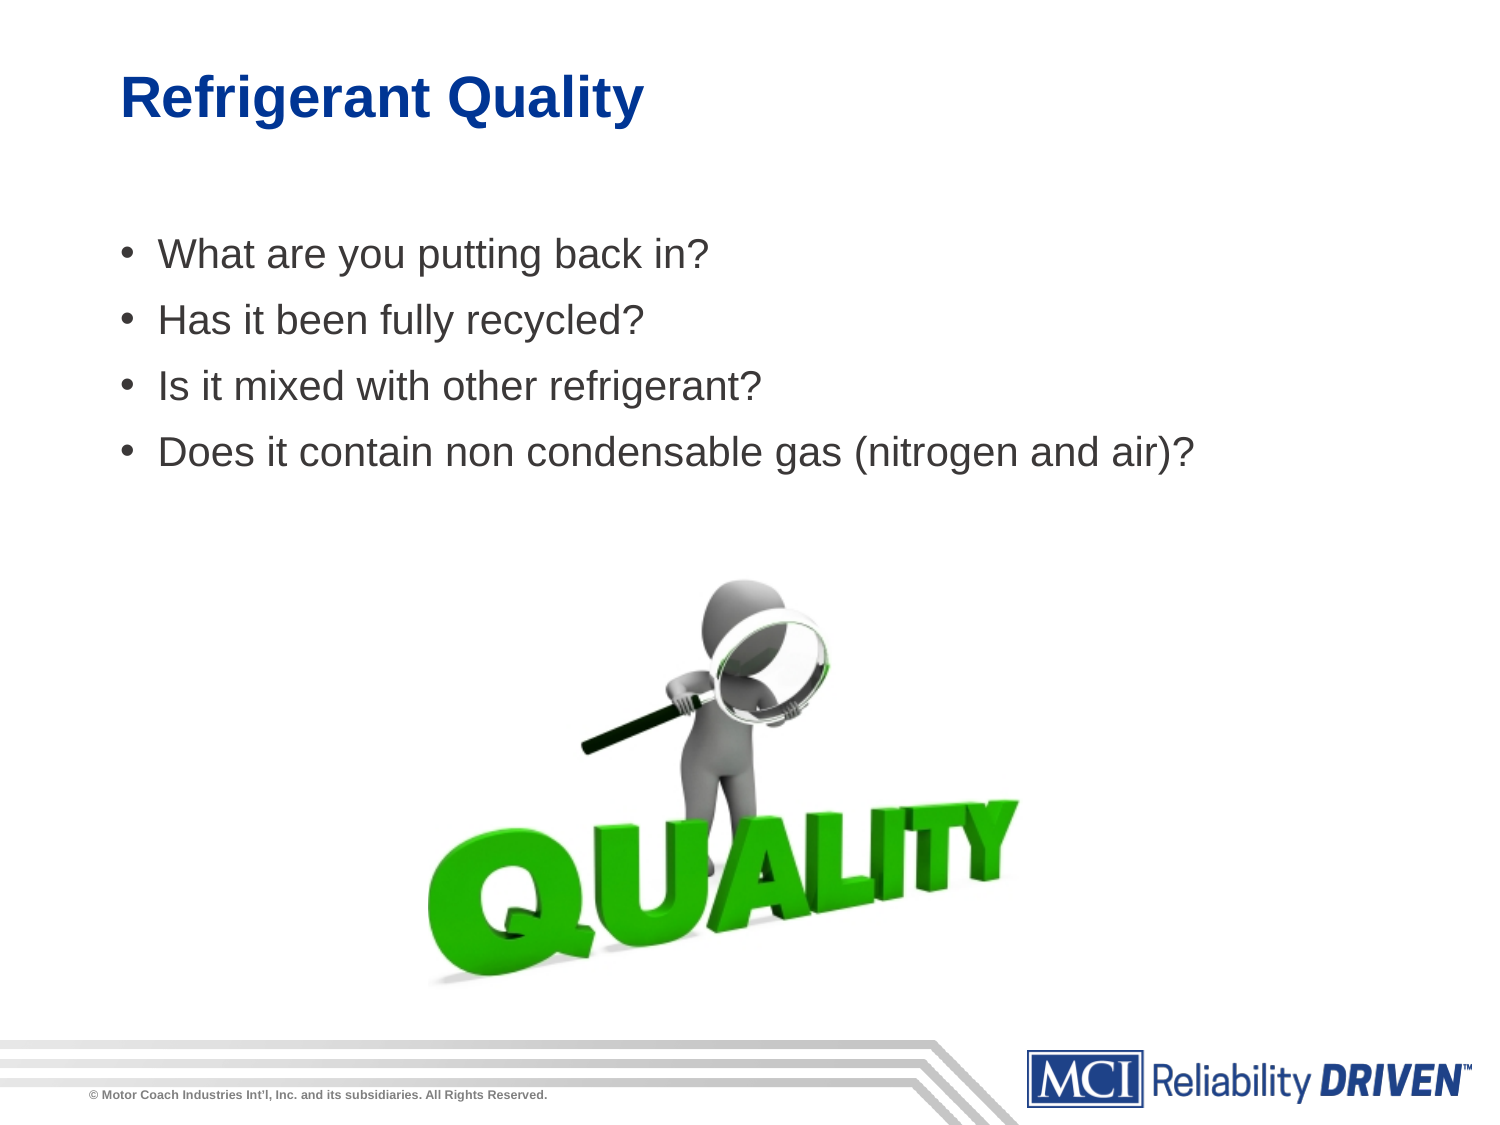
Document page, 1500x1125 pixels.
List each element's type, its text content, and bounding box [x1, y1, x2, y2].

title Refrigerant Quality [105, 59, 1395, 210]
list What are you putting back in? Has it been fully recycled? Is it mixed with other refrigerant? Does it contain non condensable gas (nitrogen and air)? [105, 224, 1395, 1020]
picture [428, 562, 1023, 993]
picture [0, 1019, 1024, 1125]
picture [1027, 1050, 1472, 1108]
